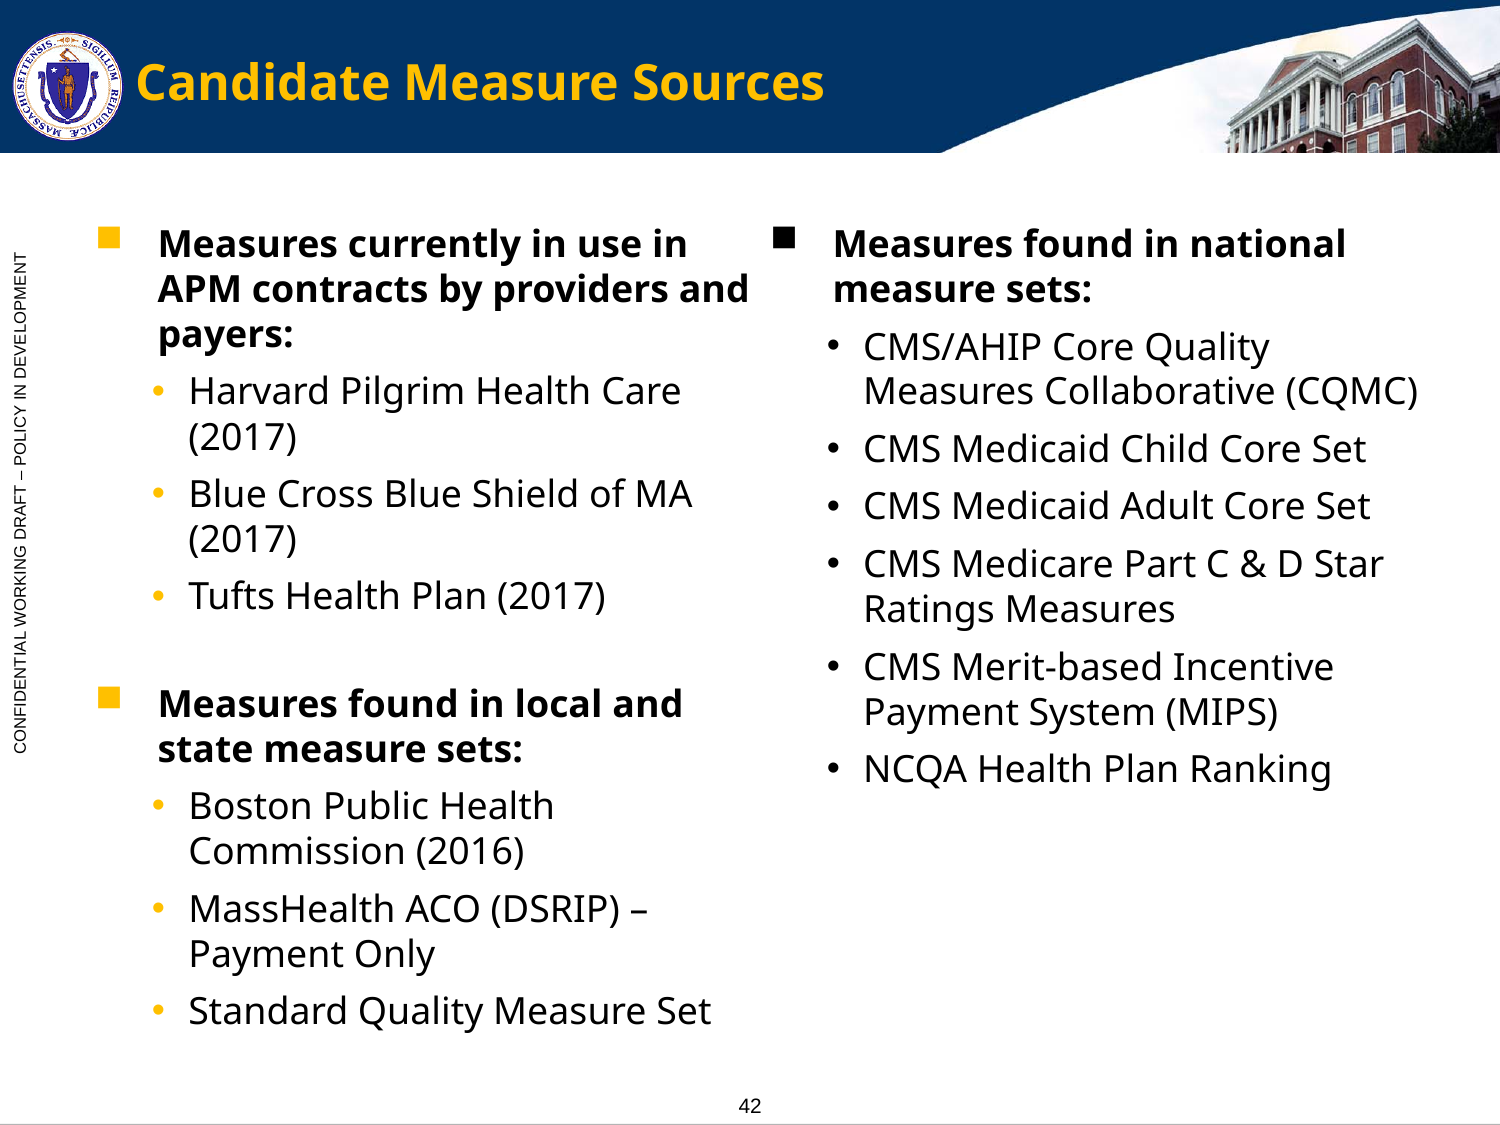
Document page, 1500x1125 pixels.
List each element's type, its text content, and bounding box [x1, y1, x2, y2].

picture [0, 0, 1500, 153]
list Measures currently in use in APM contracts by providers and payers: Harvard Pilgrim Health Care (2017) Blue Cross Blue Shield of MA (2017) Tufts Health Plan (2017) Measures found in local and state measure sets: Boston Public Health Commission (2016) MassHealth ACO (DSRIP) – Payment Only Standard Quality Measure Set [87, 212, 762, 960]
text_box Measures found in national measure sets: CMS/AHIP Core Quality Measures Collaborative (CQMC) CMS Medicaid Child Core Set CMS Medicaid Adult Core Set CMS Medicare Part C & D Star Ratings Measures CMS Merit-based Incentive Payment System (MIPS) NCQA Health Plan Ranking [762, 212, 1438, 1038]
title Candidate Measure Sources [120, 17, 1051, 144]
